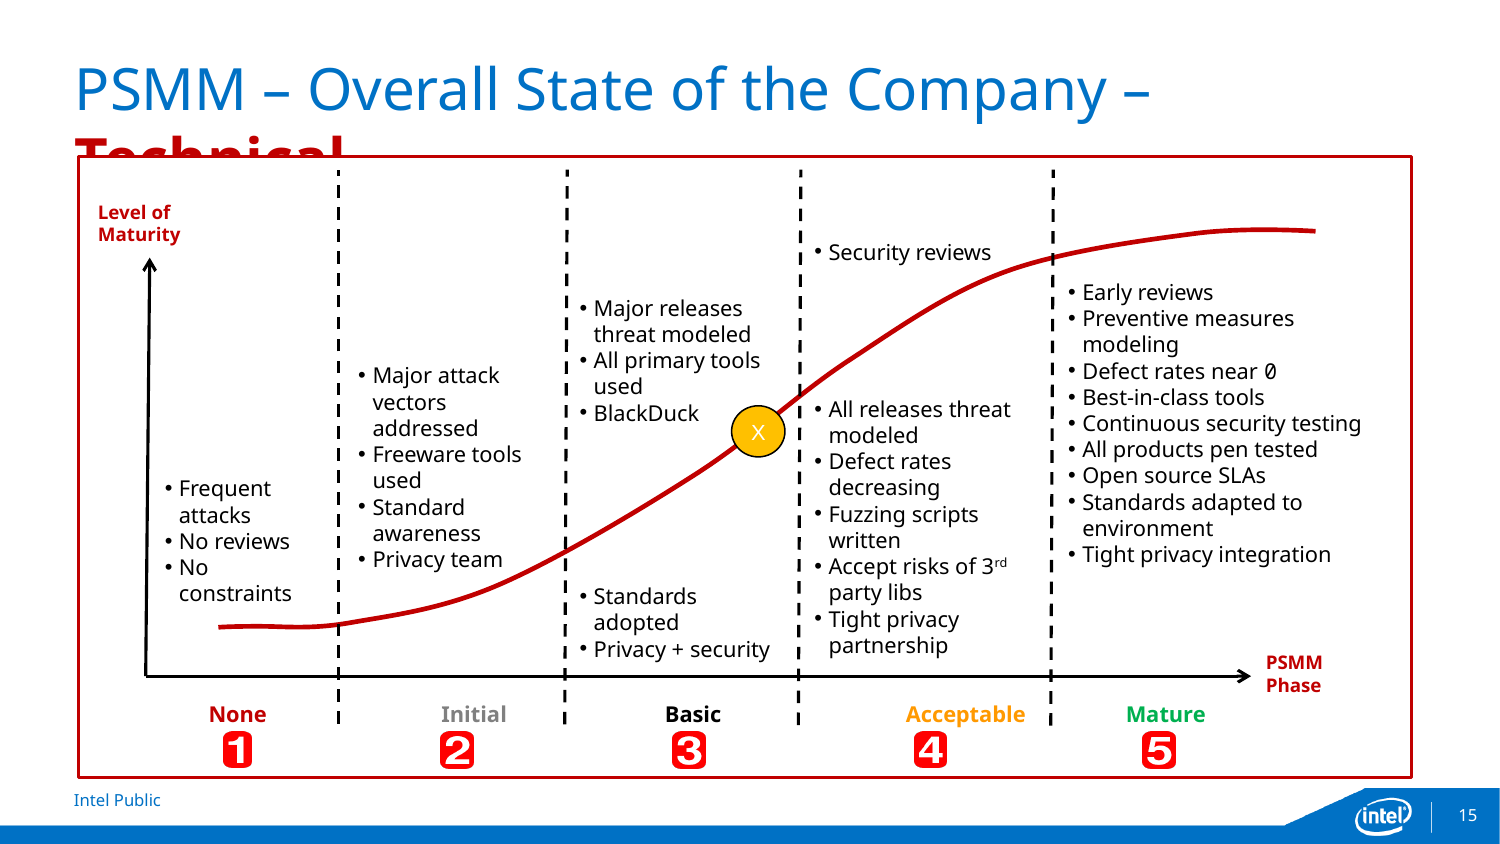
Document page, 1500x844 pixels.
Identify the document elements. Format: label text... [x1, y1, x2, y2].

text_box Security reviews All releases threat modeled Defect rates decreasing Fuzzing scripts written Accept risks of 3rd party libs Tight privacy partnership [806, 230, 1045, 255]
picture [672, 731, 706, 769]
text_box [806, 257, 1045, 677]
picture [1142, 731, 1176, 769]
title PSMM – Overall State of the Company – Technical [74, 52, 1425, 195]
picture [223, 731, 252, 769]
text_box None Initial Basic Acceptable Mature [147, 693, 1334, 735]
picture [0, 788, 1500, 844]
text_box Early reviews Preventive measures modeling Defect rates near 0 Best-in-class tools Continuous security testing All products pen tested Open source SLAs Standards adapted to environment Tight privacy integration [1257, 271, 1381, 601]
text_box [564, 169, 568, 725]
text_box PSMM Phase [1251, 643, 1381, 704]
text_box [1058, 257, 1252, 677]
picture [439, 731, 474, 769]
text_box [78, 156, 1412, 778]
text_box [1050, 169, 1054, 726]
picture [913, 731, 948, 769]
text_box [343, 257, 559, 677]
text_box [1064, 229, 1316, 255]
text_box Level of Maturity [83, 192, 244, 253]
slide_number 15 [1127, 794, 1478, 840]
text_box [145, 257, 334, 677]
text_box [572, 257, 792, 677]
